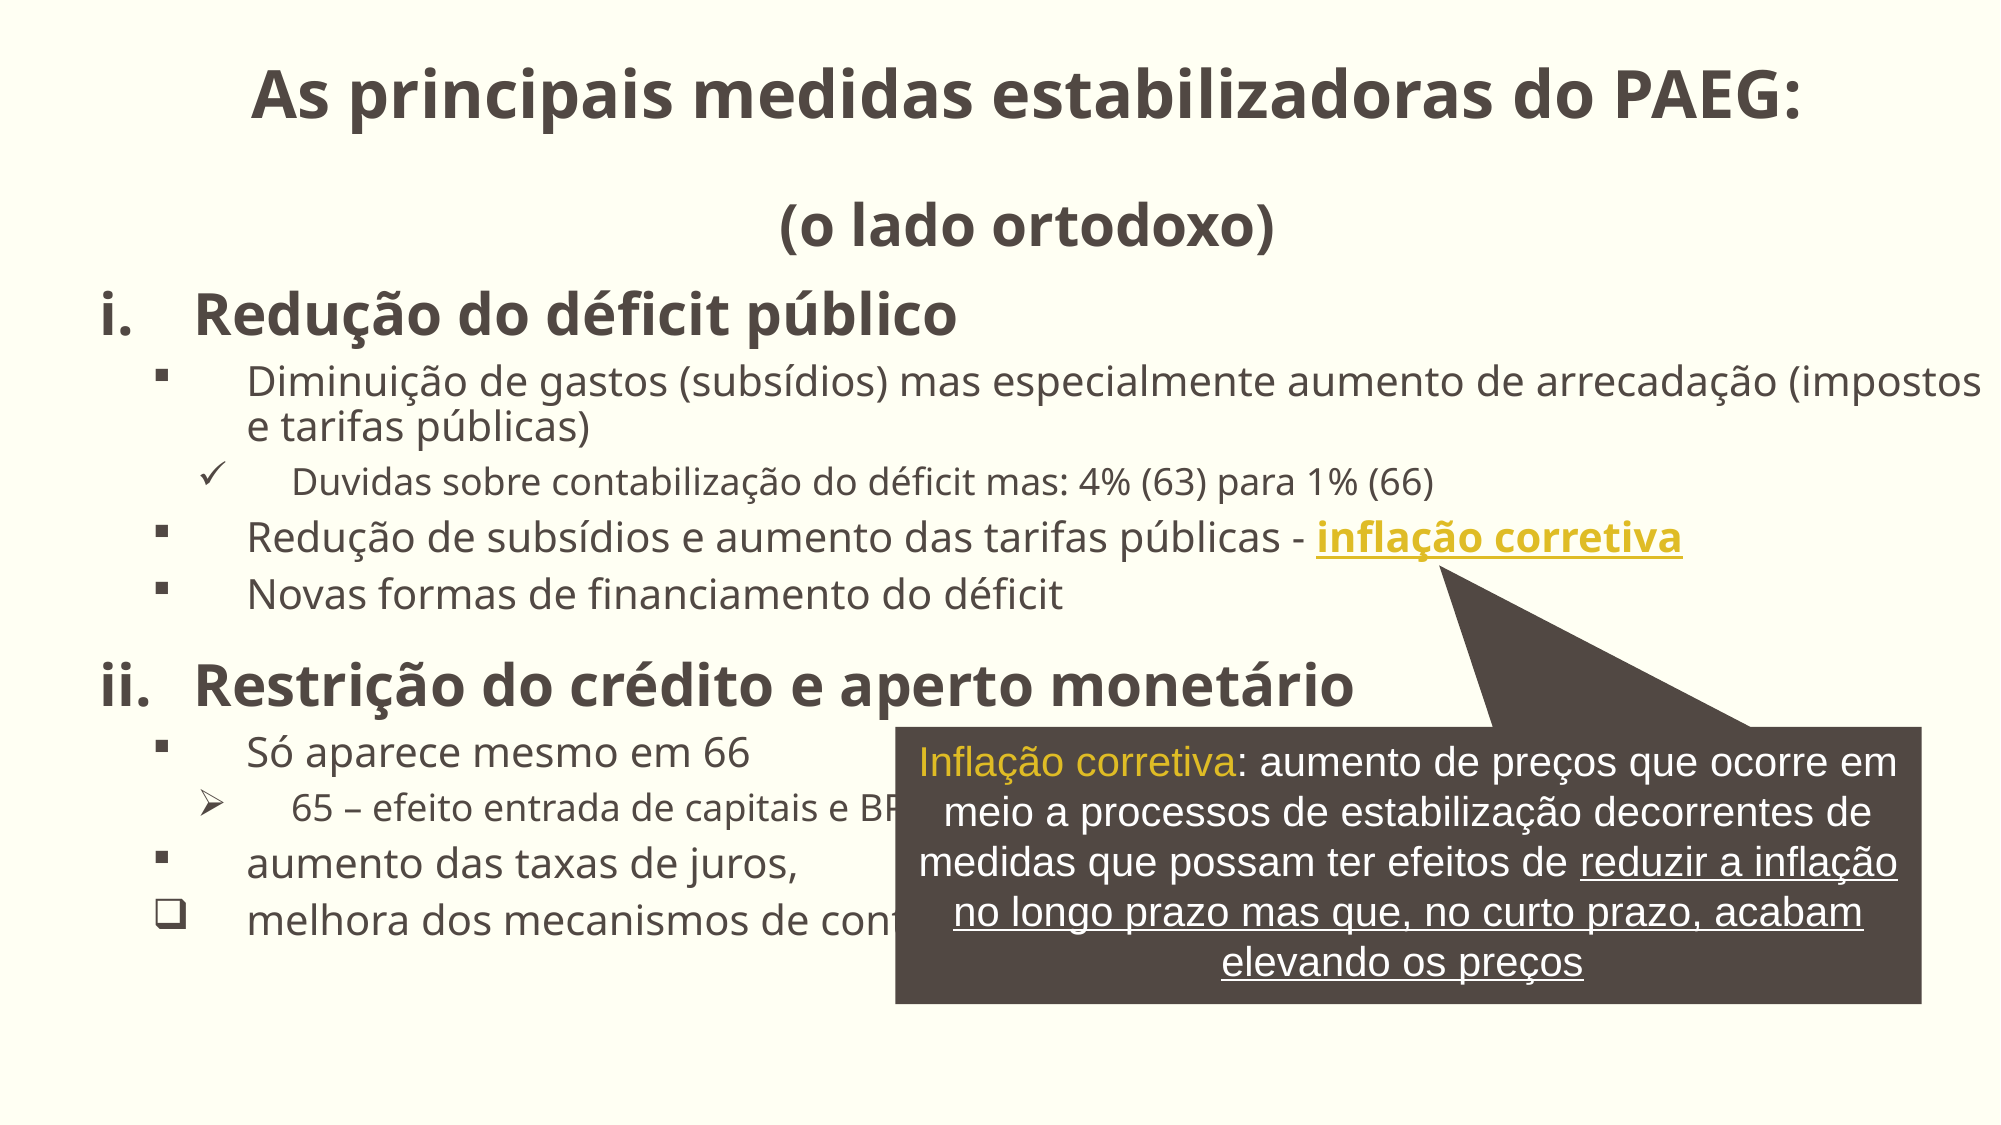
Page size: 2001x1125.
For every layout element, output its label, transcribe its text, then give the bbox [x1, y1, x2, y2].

title As principais medidas estabilizadoras do PAEG: (o lado ortodoxo) [54, 16, 2000, 303]
text_box Inflação corretiva: aumento de preços que ocorre em meio a processos de estabilização decorrentes de medidas que possam ter efeitos de reduzir a inflação no longo prazo mas que, no curto prazo, acabam elevando os preços [896, 566, 1921, 1004]
list Redução do déficit público Diminuição de gastos (subsídios) mas especialmente aumento de arrecadação (impostos e tarifas públicas) Duvidas sobre contabilização do déficit mas: 4% (63) para 1% (66) Redução de subsídios e aumento das tarifas públicas - inflação corretiva Novas formas de financiamento do déficit Restrição do crédito e aperto monetário Só aparece mesmo em 66 65 – efeito entrada de capitais e BP (?) aumento das taxas de juros, melhora dos mecanismos de controle [62, 277, 2000, 1125]
